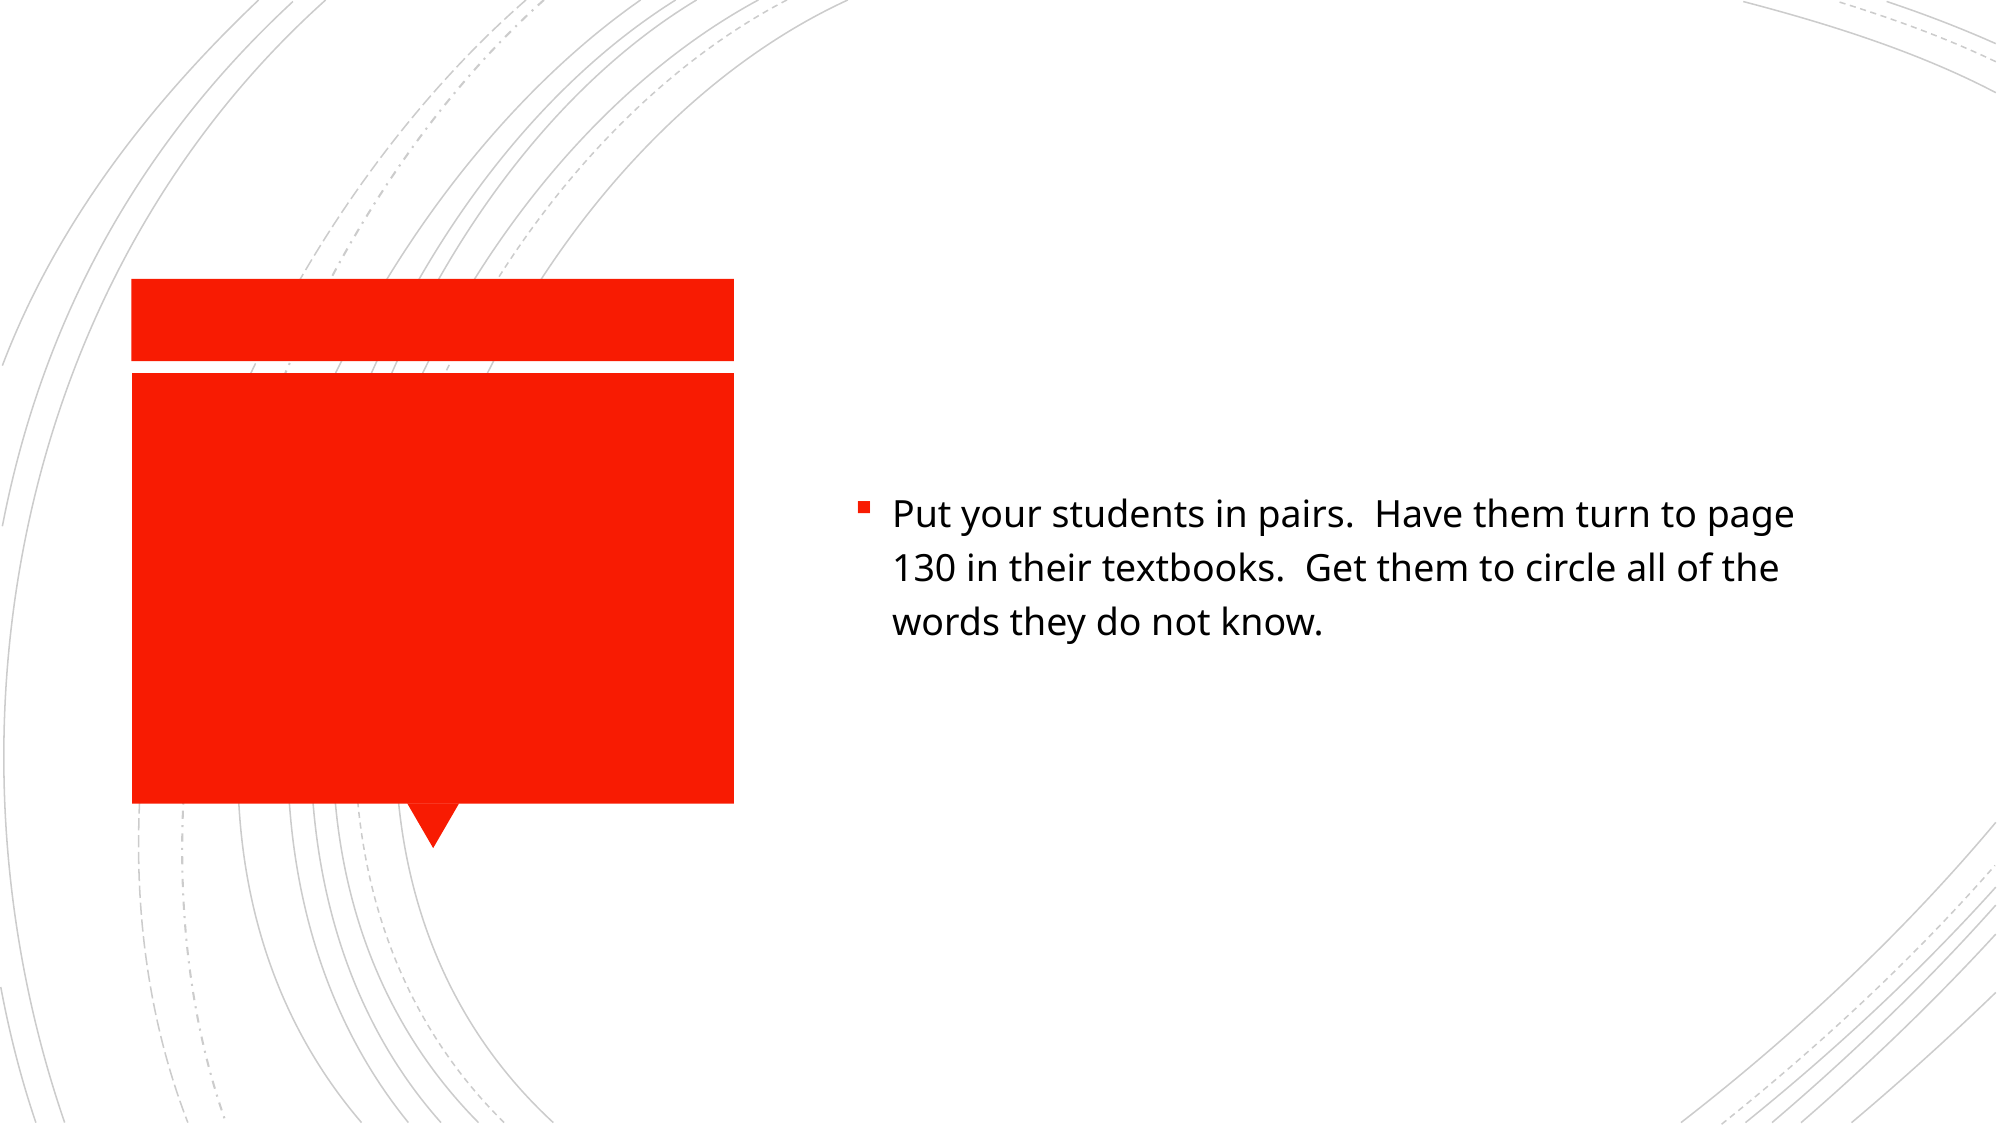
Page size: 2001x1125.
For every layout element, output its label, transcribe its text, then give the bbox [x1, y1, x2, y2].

list Put your students in pairs. Have them turn to page 130 in their textbooks. Get them to circle all of the words they do not know. [839, 131, 1871, 993]
